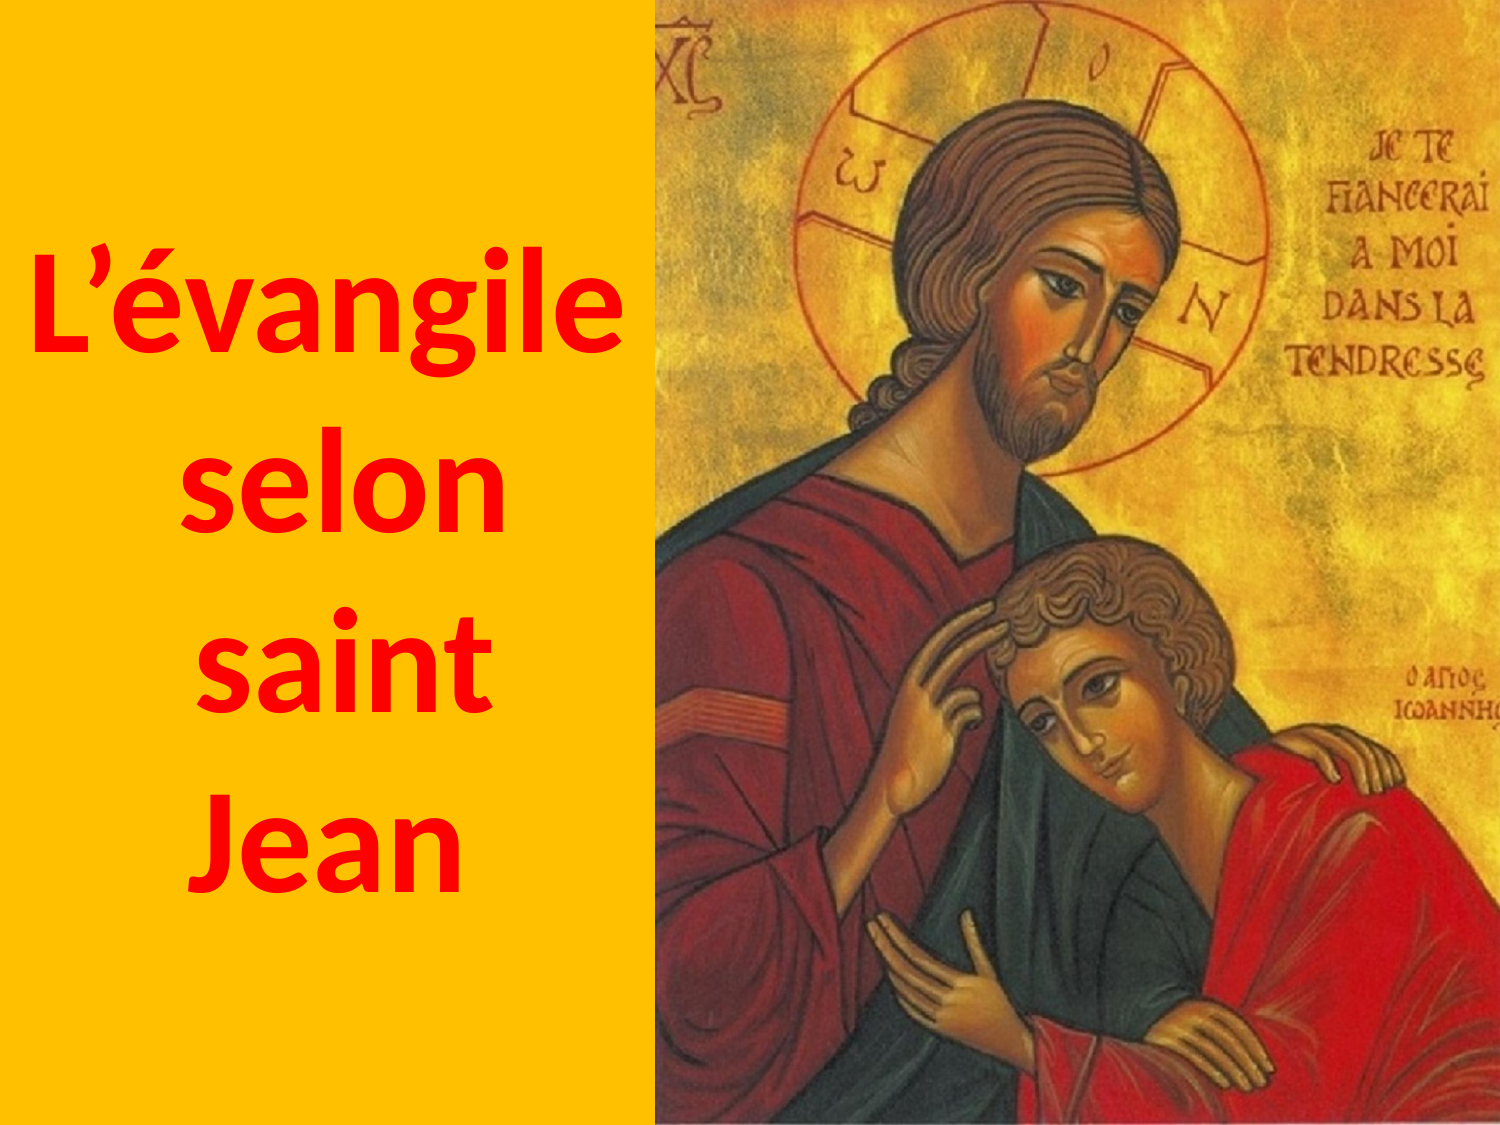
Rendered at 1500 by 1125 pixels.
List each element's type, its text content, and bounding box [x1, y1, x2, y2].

title L’évangile selon saint Jean [0, 0, 652, 1125]
picture [654, 0, 1500, 1125]
